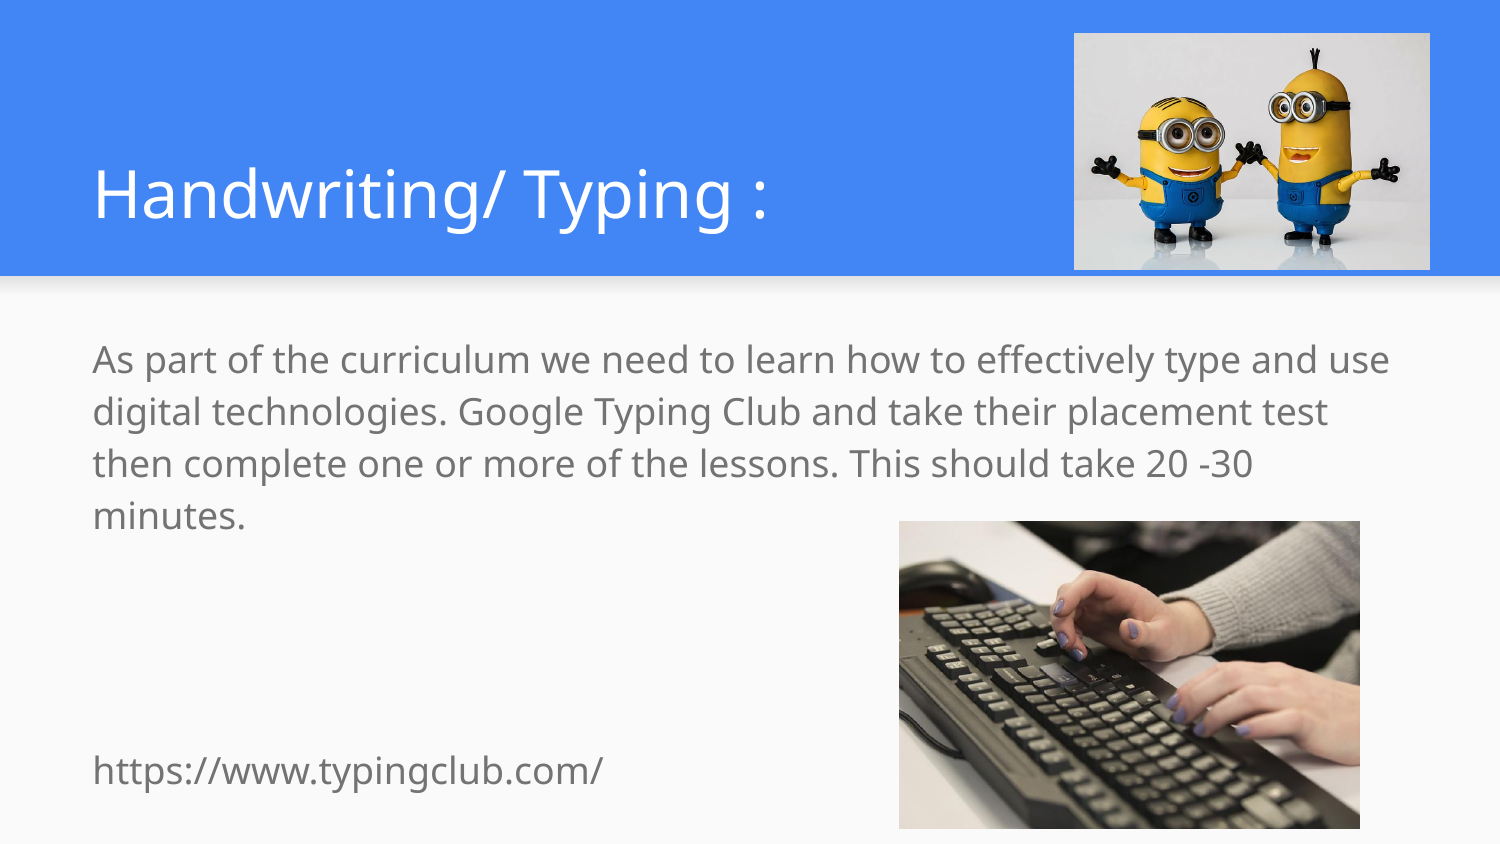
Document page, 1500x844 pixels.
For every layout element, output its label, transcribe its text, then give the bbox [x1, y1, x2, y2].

list As part of the curriculum we need to learn how to effectively type and use digital technologies. Google Typing Club and take their placement test then complete one or more of the lessons. This should take 20 -30 minutes. https://www.typingclub.com/ [77, 314, 1427, 760]
title Handwriting/ Typing : [77, 121, 1068, 248]
picture [1073, 32, 1430, 271]
picture [899, 521, 1360, 830]
